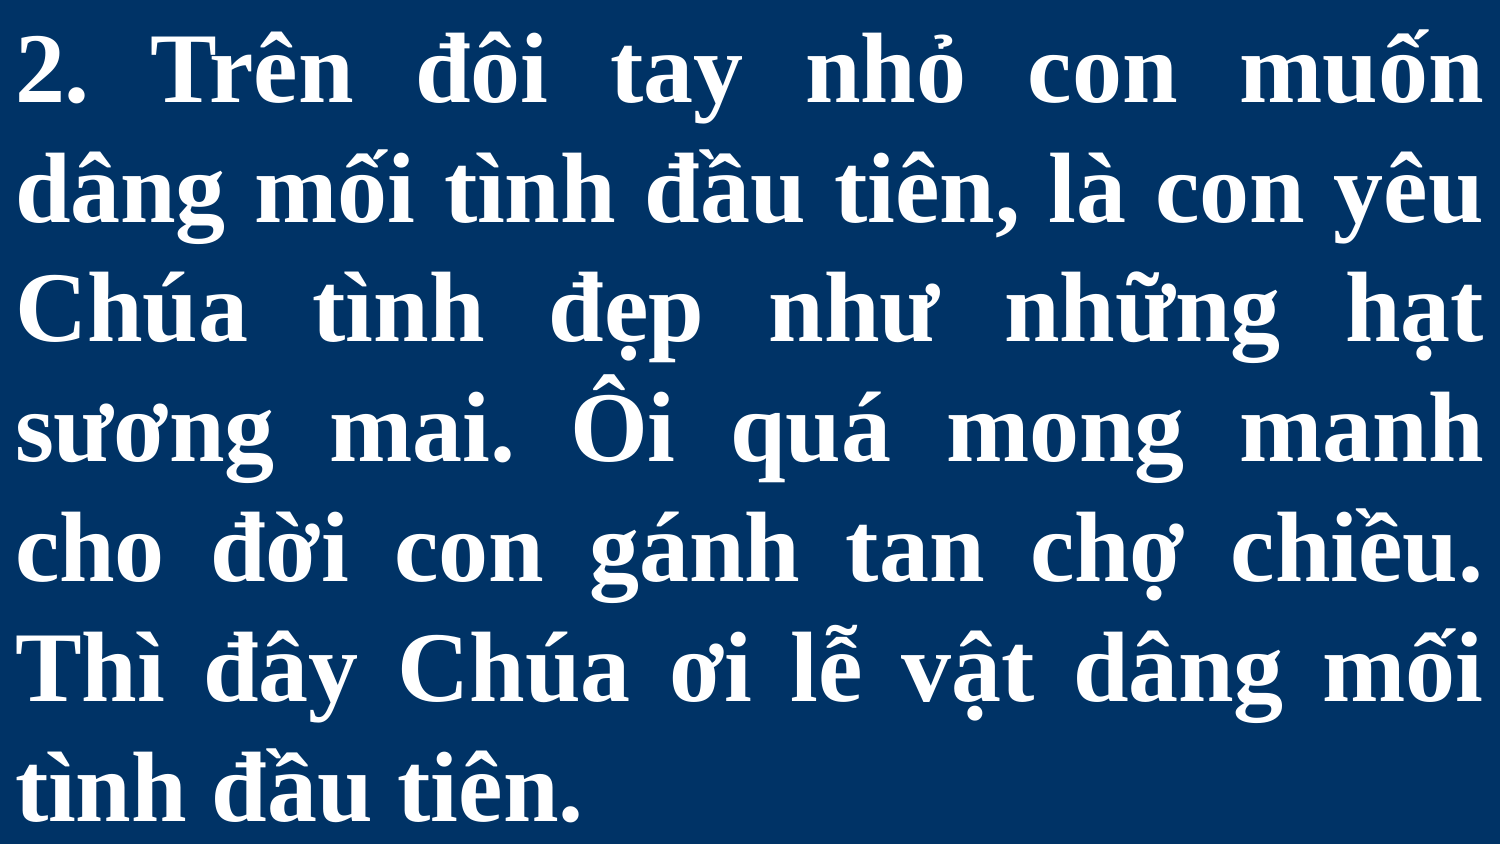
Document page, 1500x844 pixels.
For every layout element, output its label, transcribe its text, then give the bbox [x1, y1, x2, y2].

title 2. Trên đôi tay nhỏ con muốn dâng mối tình đầu tiên, là con yêu Chúa tình đẹp như những hạt sương mai. Ôi quá mong manh cho đời con gánh tan chợ chiều. Thì đây Chúa ơi lễ vật dâng mối tình đầu tiên. [0, 0, 1500, 844]
